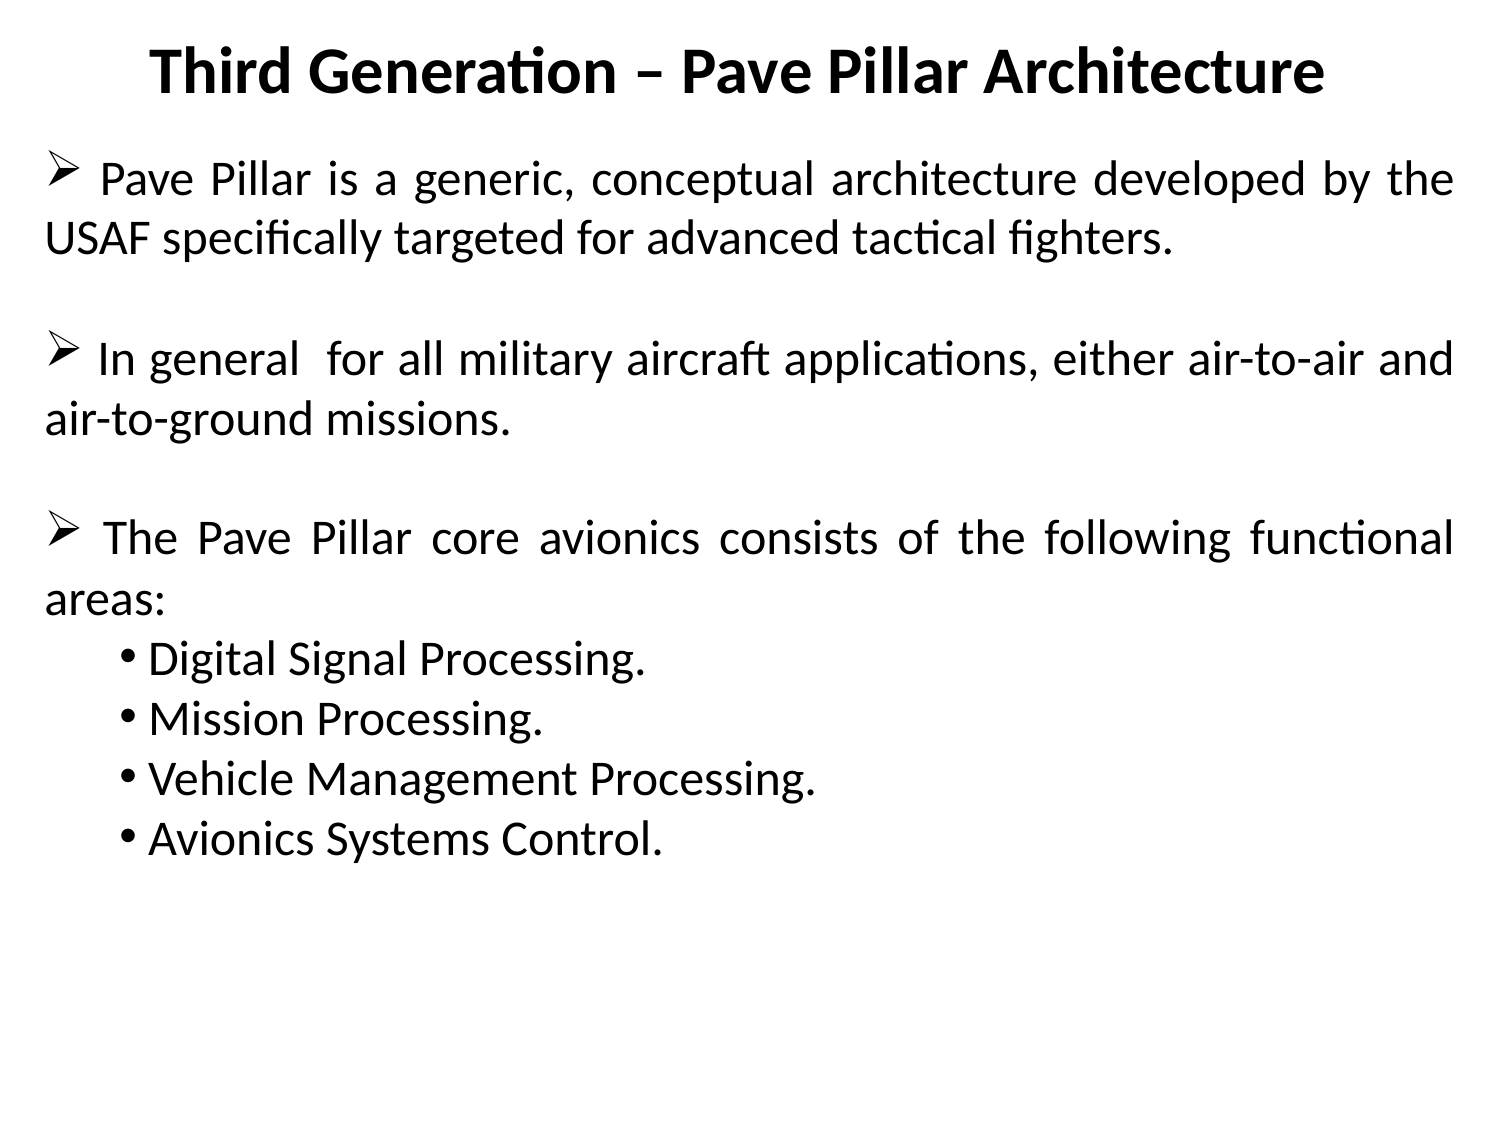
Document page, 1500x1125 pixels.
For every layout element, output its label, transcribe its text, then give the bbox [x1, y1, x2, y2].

title Third Generation – Pave Pillar Architecture [17, 31, 1459, 102]
subtitle Pave Pillar is a generic, conceptual architecture developed by the USAF specifically targeted for advanced tactical fighters. In general for all military aircraft applications, either air-to-air and air-to-ground missions. The Pave Pillar core avionics consists of the following functional areas: Digital Signal Processing. Mission Processing. Vehicle Management Processing. Avionics Systems Control. [29, 137, 1471, 1083]
